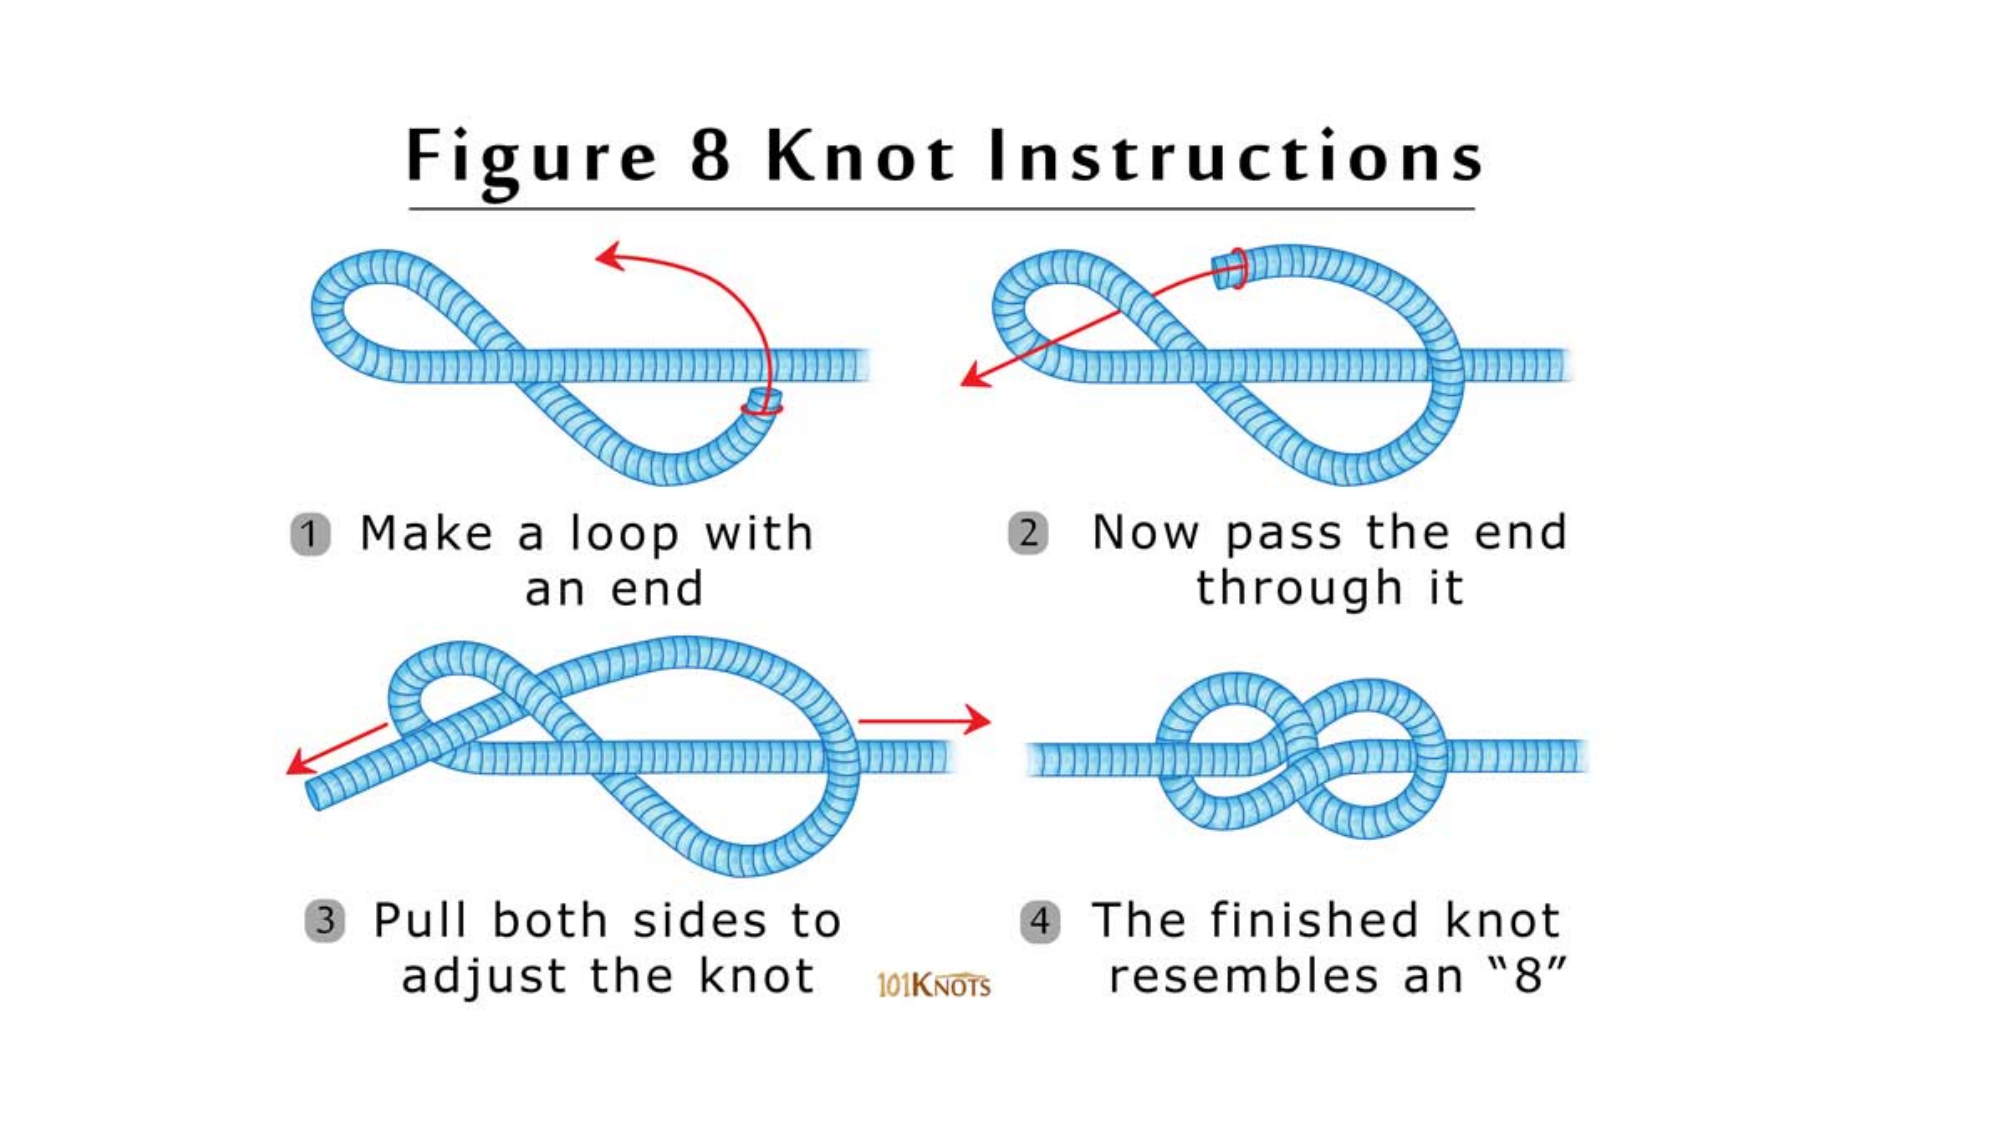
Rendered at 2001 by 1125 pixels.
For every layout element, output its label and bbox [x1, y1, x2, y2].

list [273, 114, 1611, 1014]
